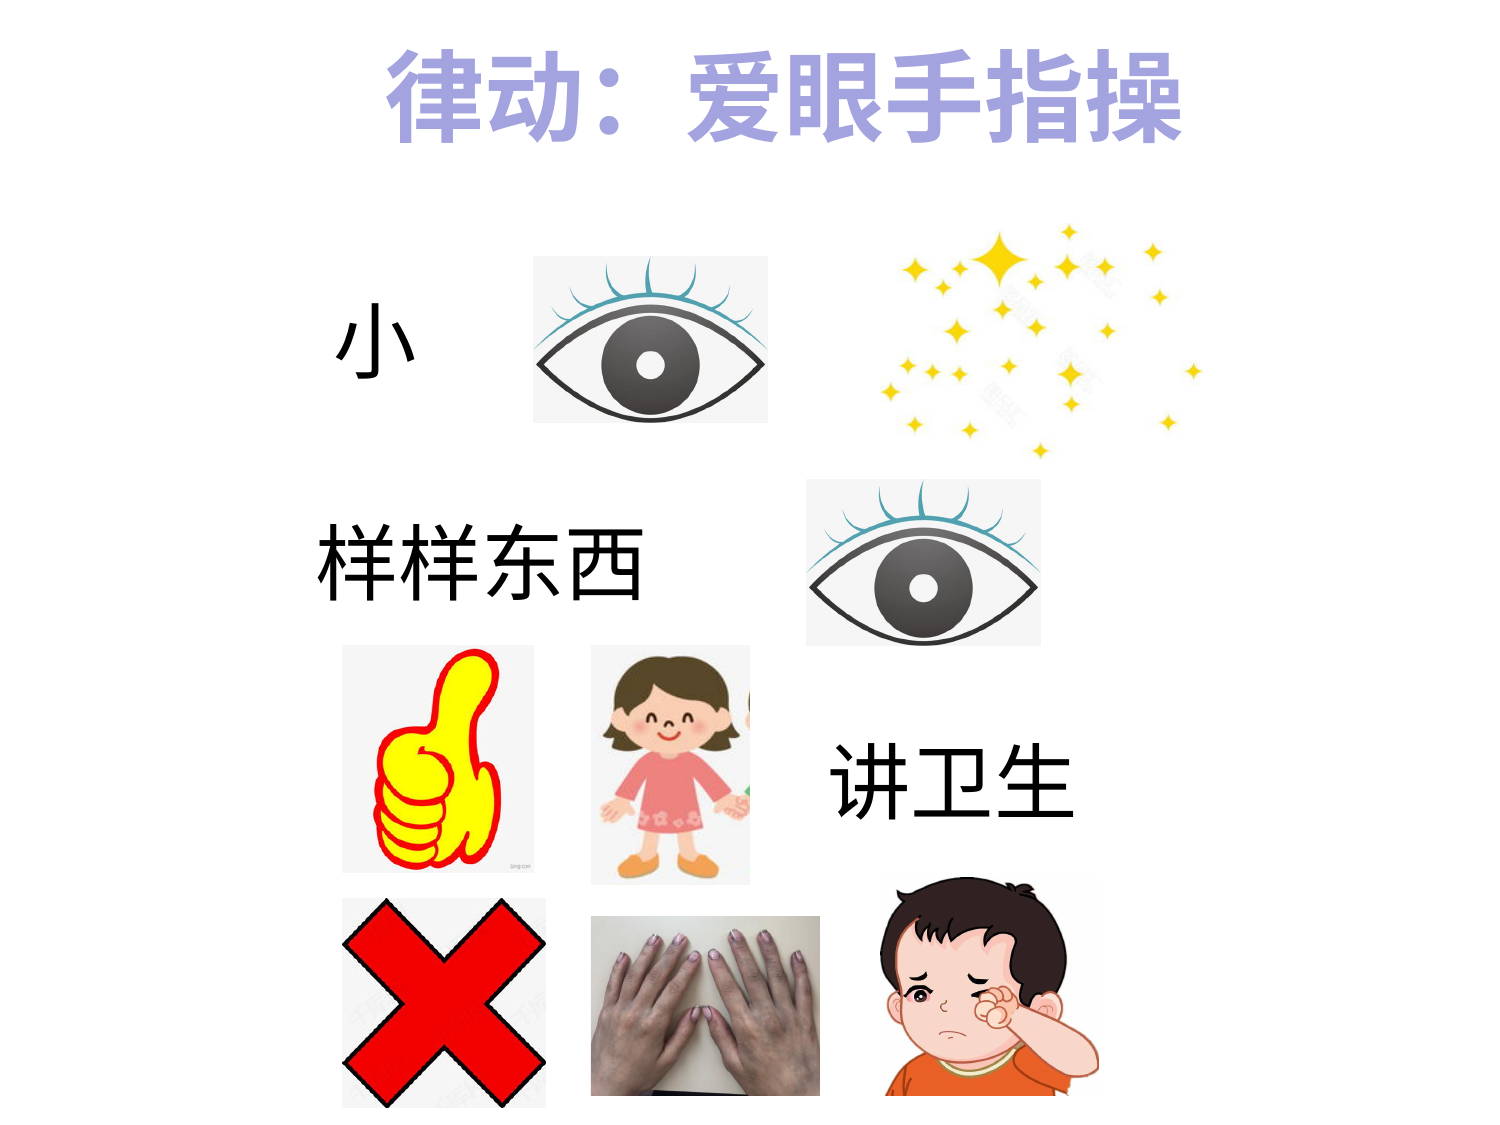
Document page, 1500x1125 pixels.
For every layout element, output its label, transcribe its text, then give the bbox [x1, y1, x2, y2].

picture [880, 877, 1099, 1096]
text_box 讲卫生 [813, 723, 1148, 838]
picture [342, 645, 534, 873]
picture [880, 223, 1203, 460]
text_box 律动：爱眼手指操 [369, 27, 1439, 163]
picture [806, 479, 1041, 646]
picture [342, 898, 546, 1108]
picture [533, 256, 768, 423]
text_box 小 [318, 281, 444, 397]
text_box 样样东西 [300, 503, 786, 619]
picture [590, 645, 750, 885]
picture [590, 916, 820, 1096]
